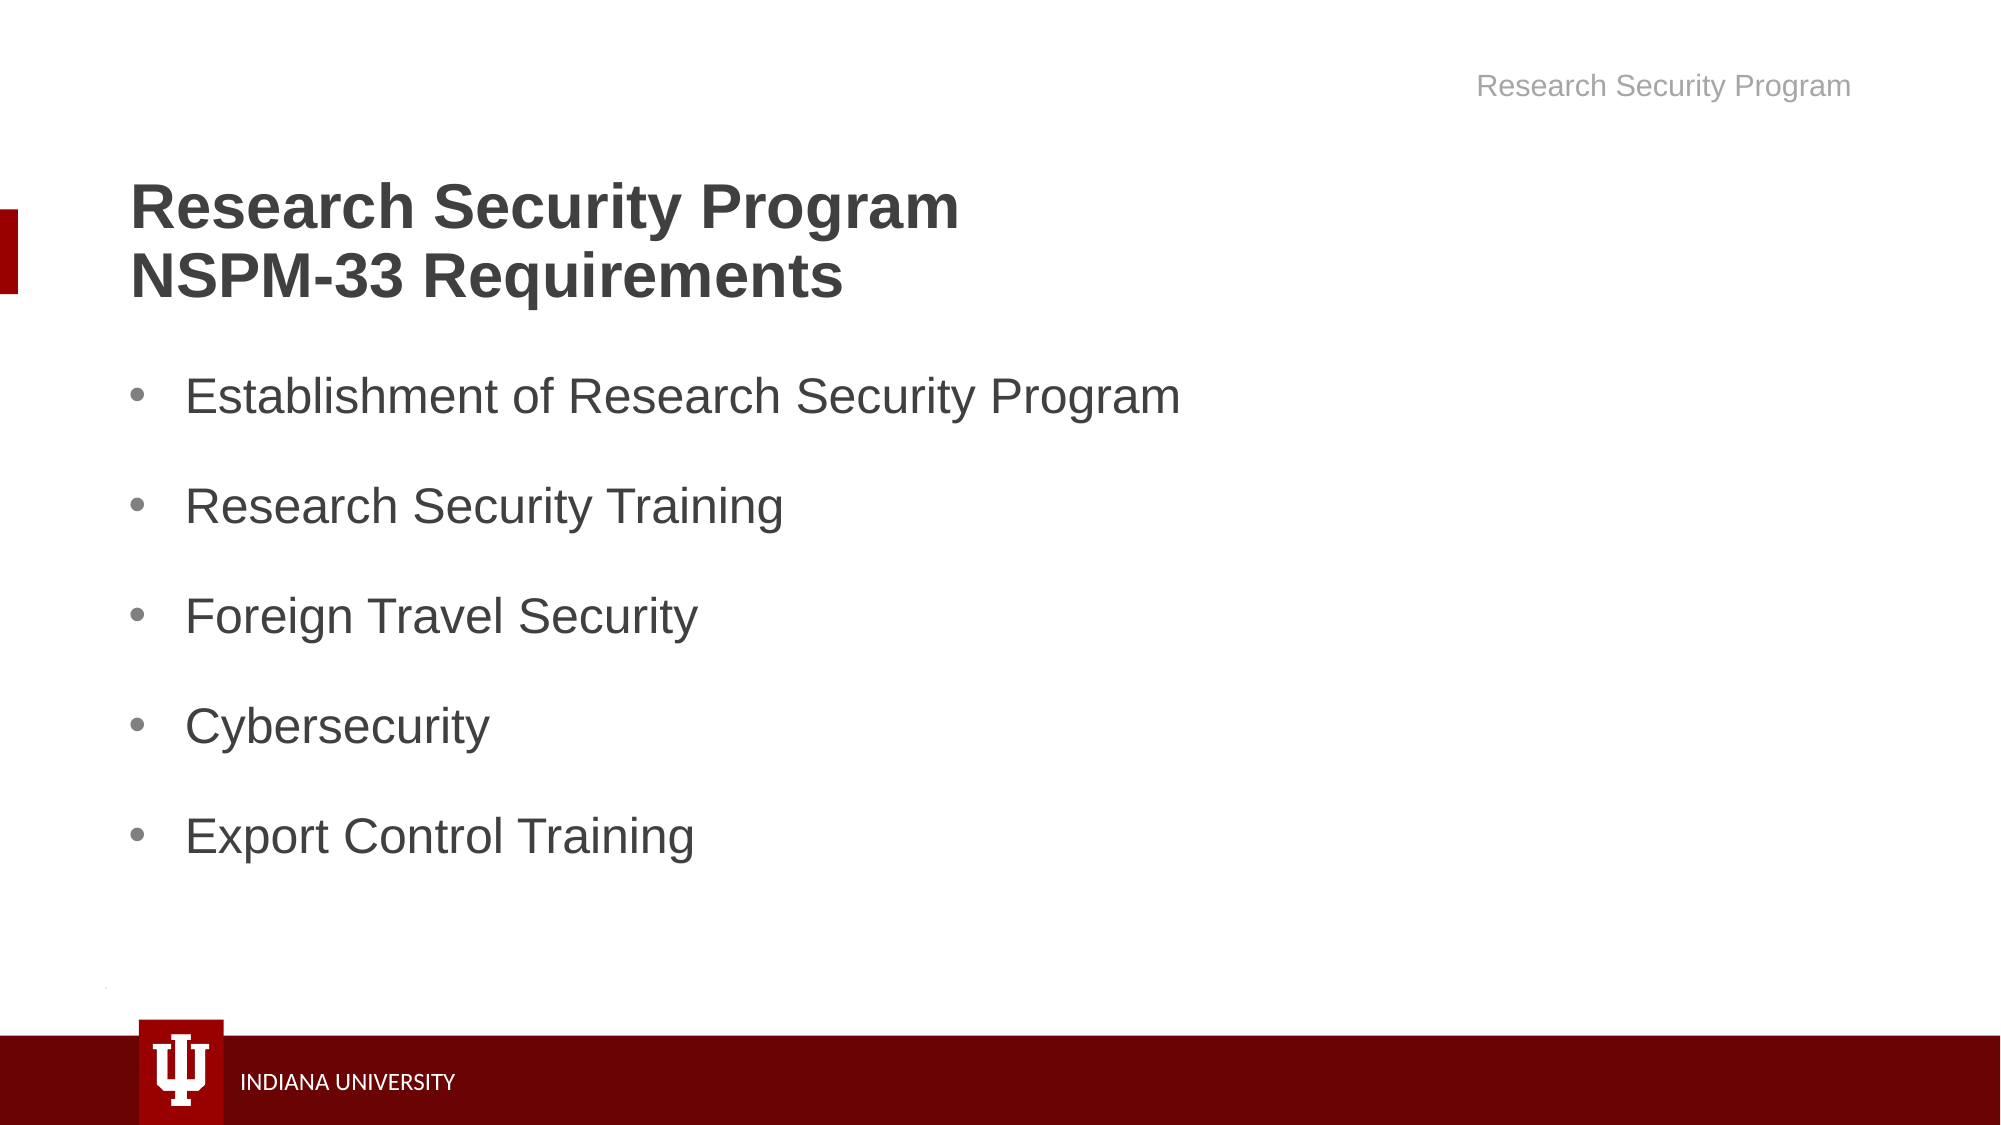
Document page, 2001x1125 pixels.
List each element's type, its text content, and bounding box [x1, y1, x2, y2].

list Research Security Program [1057, 62, 1867, 118]
picture [105, 987, 256, 1125]
list Establishment of Research Security Program Research Security Training Foreign Travel Security Cybersecurity Export Control Training [113, 356, 1867, 972]
title Research Security Program NSPM-33 Requirements [115, 166, 1867, 319]
